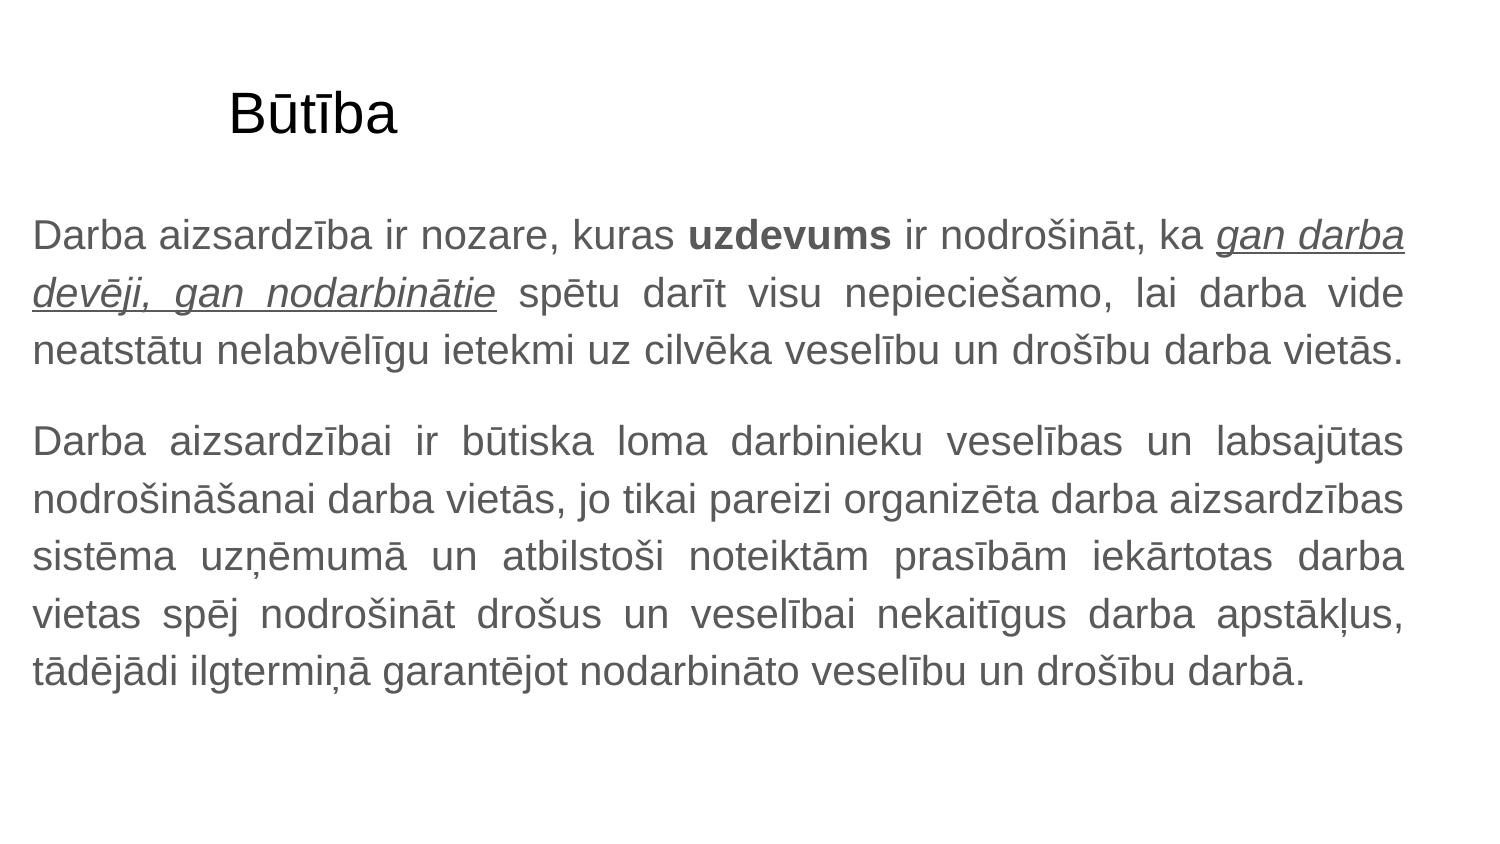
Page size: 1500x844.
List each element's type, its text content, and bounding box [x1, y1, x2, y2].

list Darba aizsardzība ir nozare, kuras uzdevums ir nodrošināt, ka gan darba devēji, gan nodarbinātie spētu darīt visu nepieciešamo, lai darba vide neatstātu nelabvēlīgu ietekmi uz cilvēka veselību un drošību darba vietās. Darba aizsardzībai ir būtiska loma darbinieku veselības un labsajūtas nodrošināšanai darba vietās, jo tikai pareizi organizēta darba aizsardzības sistēma uzņēmumā un atbilstoši noteiktām prasībām iekārtotas darba vietas spēj nodrošināt drošus un veselībai nekaitīgus darba apstākļus, tādējādi ilgtermiņā garantējot nodarbināto veselību un drošību darbā. [17, 107, 1421, 832]
title Būtība [213, 59, 1368, 107]
